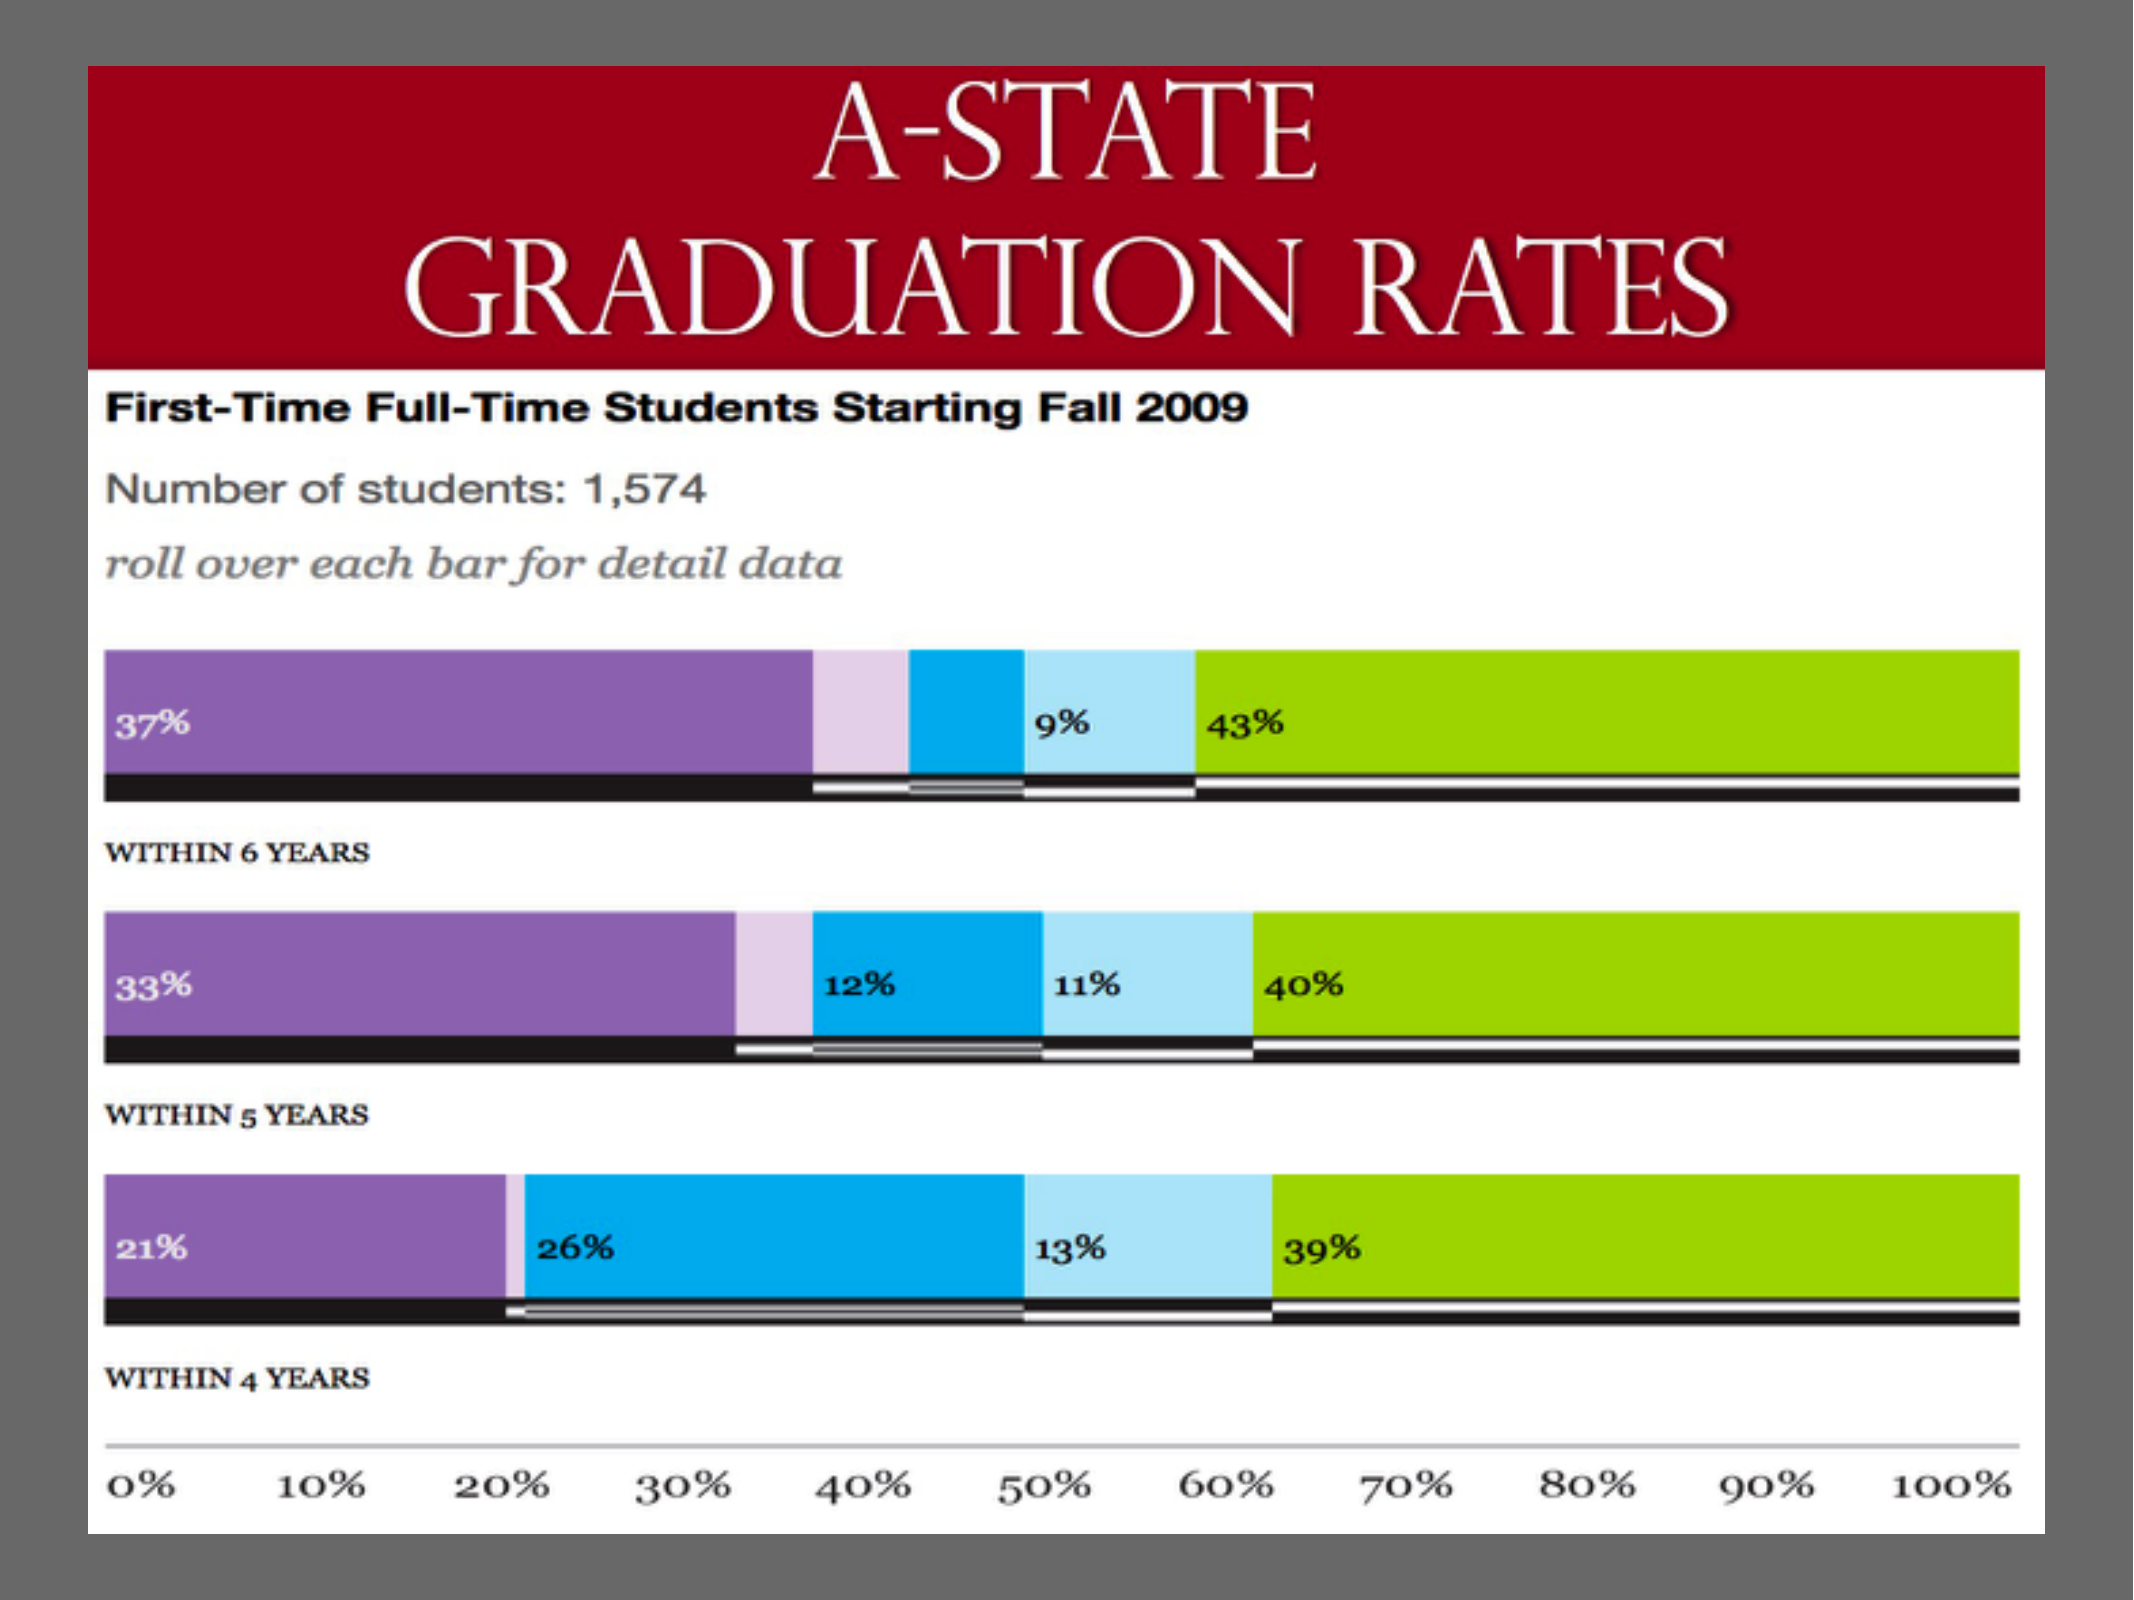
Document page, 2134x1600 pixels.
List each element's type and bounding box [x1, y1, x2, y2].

picture [88, 66, 2046, 1534]
